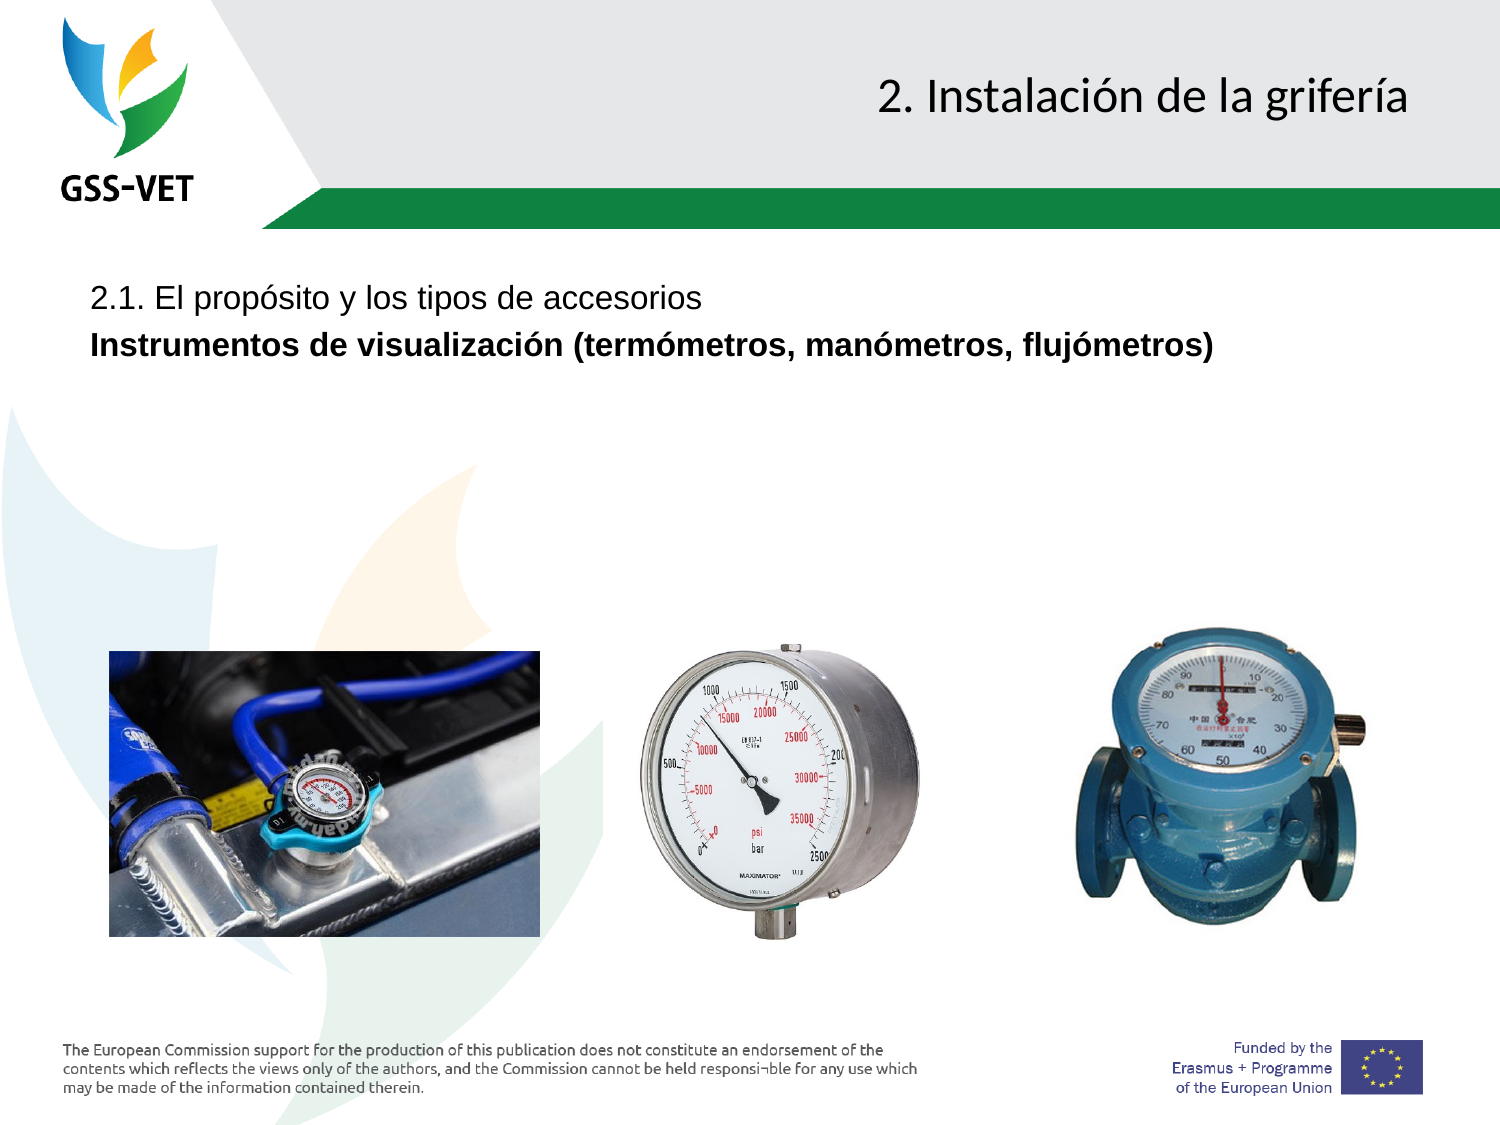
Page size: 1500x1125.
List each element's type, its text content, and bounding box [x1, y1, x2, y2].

title 2. Instalación de la grifería [324, 0, 1425, 185]
list 2.1. El propósito y los tipos de accesorios Instrumentos de visualización (termómetros, manómetros, flujómetros) [75, 268, 1425, 1012]
picture [0, 0, 1500, 1125]
